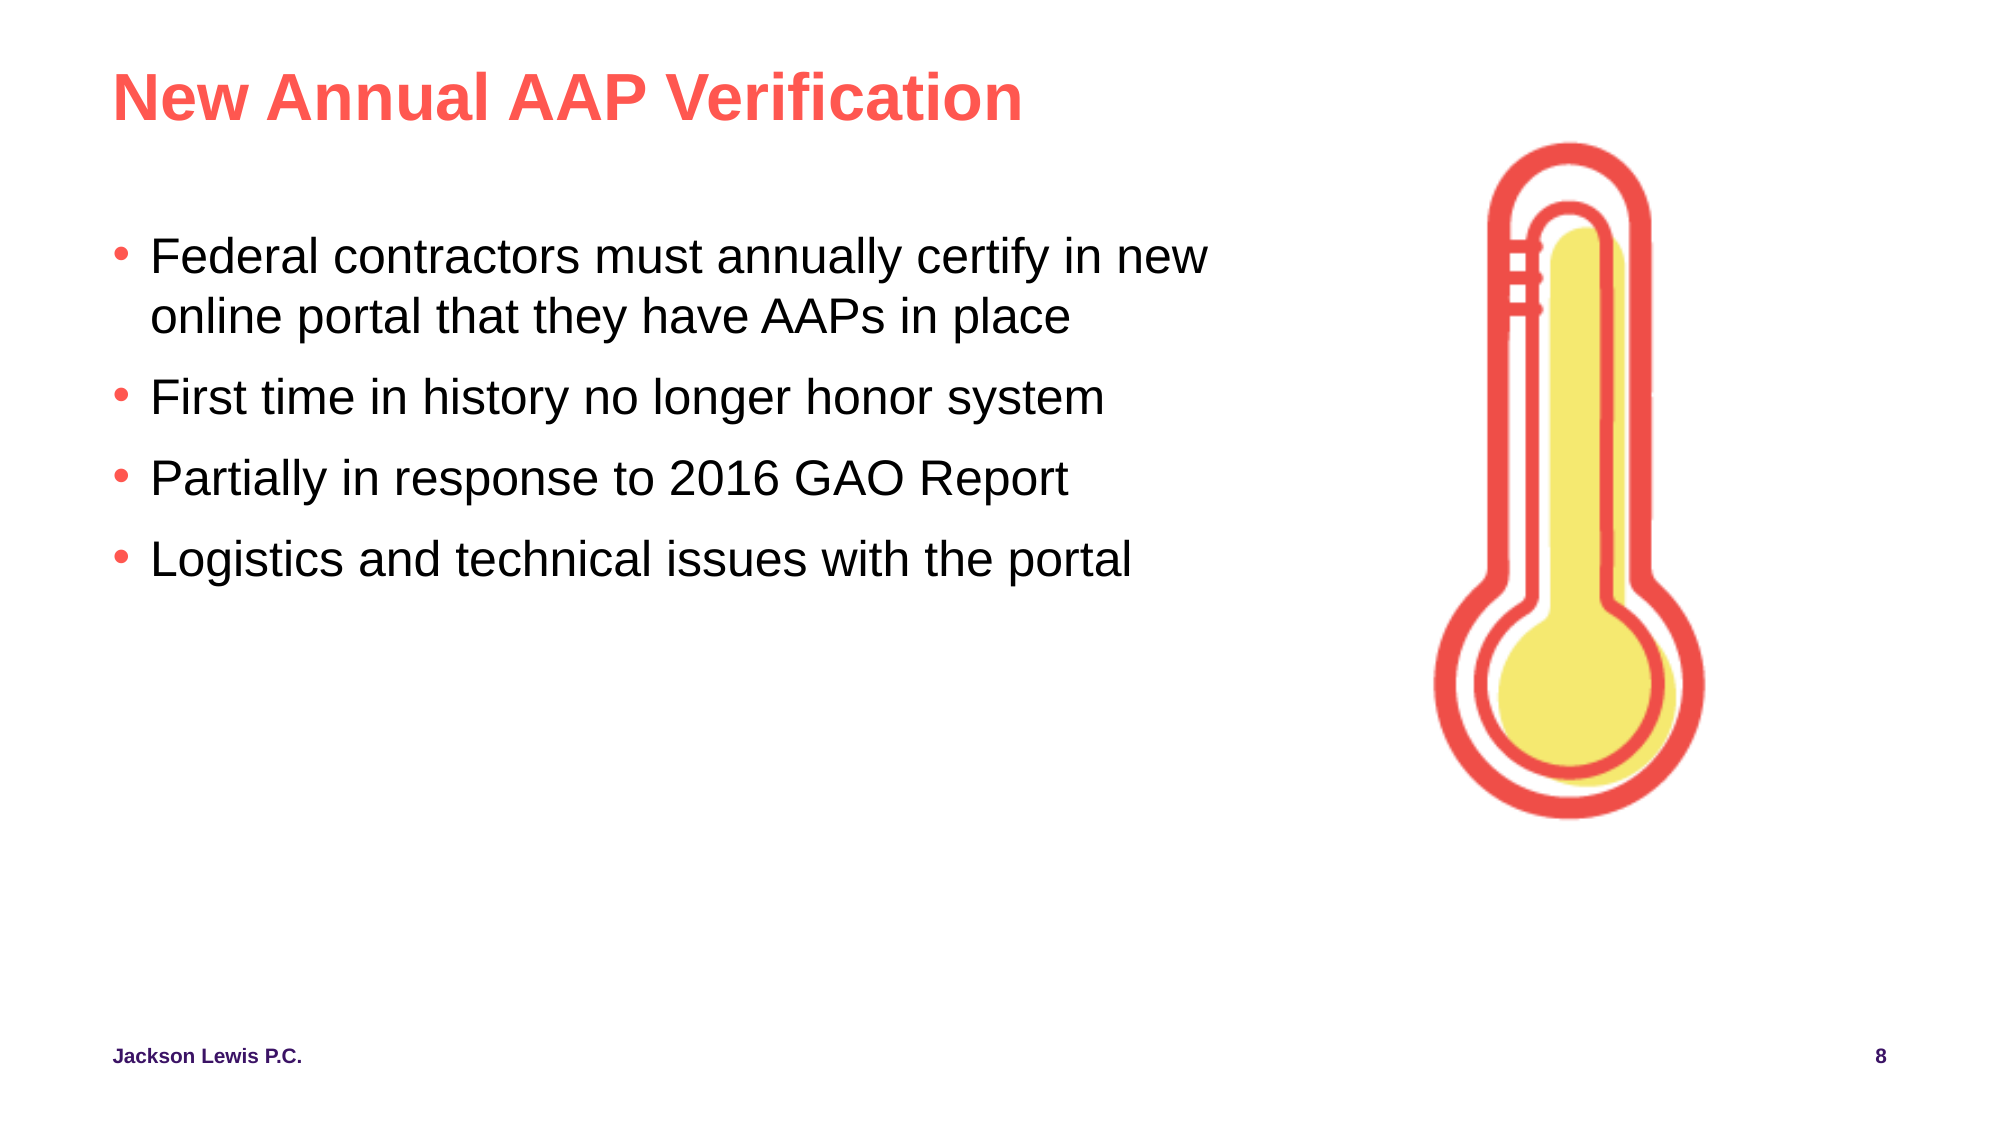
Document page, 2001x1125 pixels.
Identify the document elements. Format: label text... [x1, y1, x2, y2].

slide_number 8 [1436, 1042, 1887, 1103]
picture [1149, 61, 1991, 902]
title New Annual AAP Verification [112, 9, 1888, 188]
list Federal contractors must annually certify in new online portal that they have AAPs in place First time in history no longer honor system Partially in response to 2016 GAO Report Logistics and technical issues with the portal [112, 223, 1338, 1024]
footer Jackson Lewis P.C. [112, 1042, 788, 1103]
